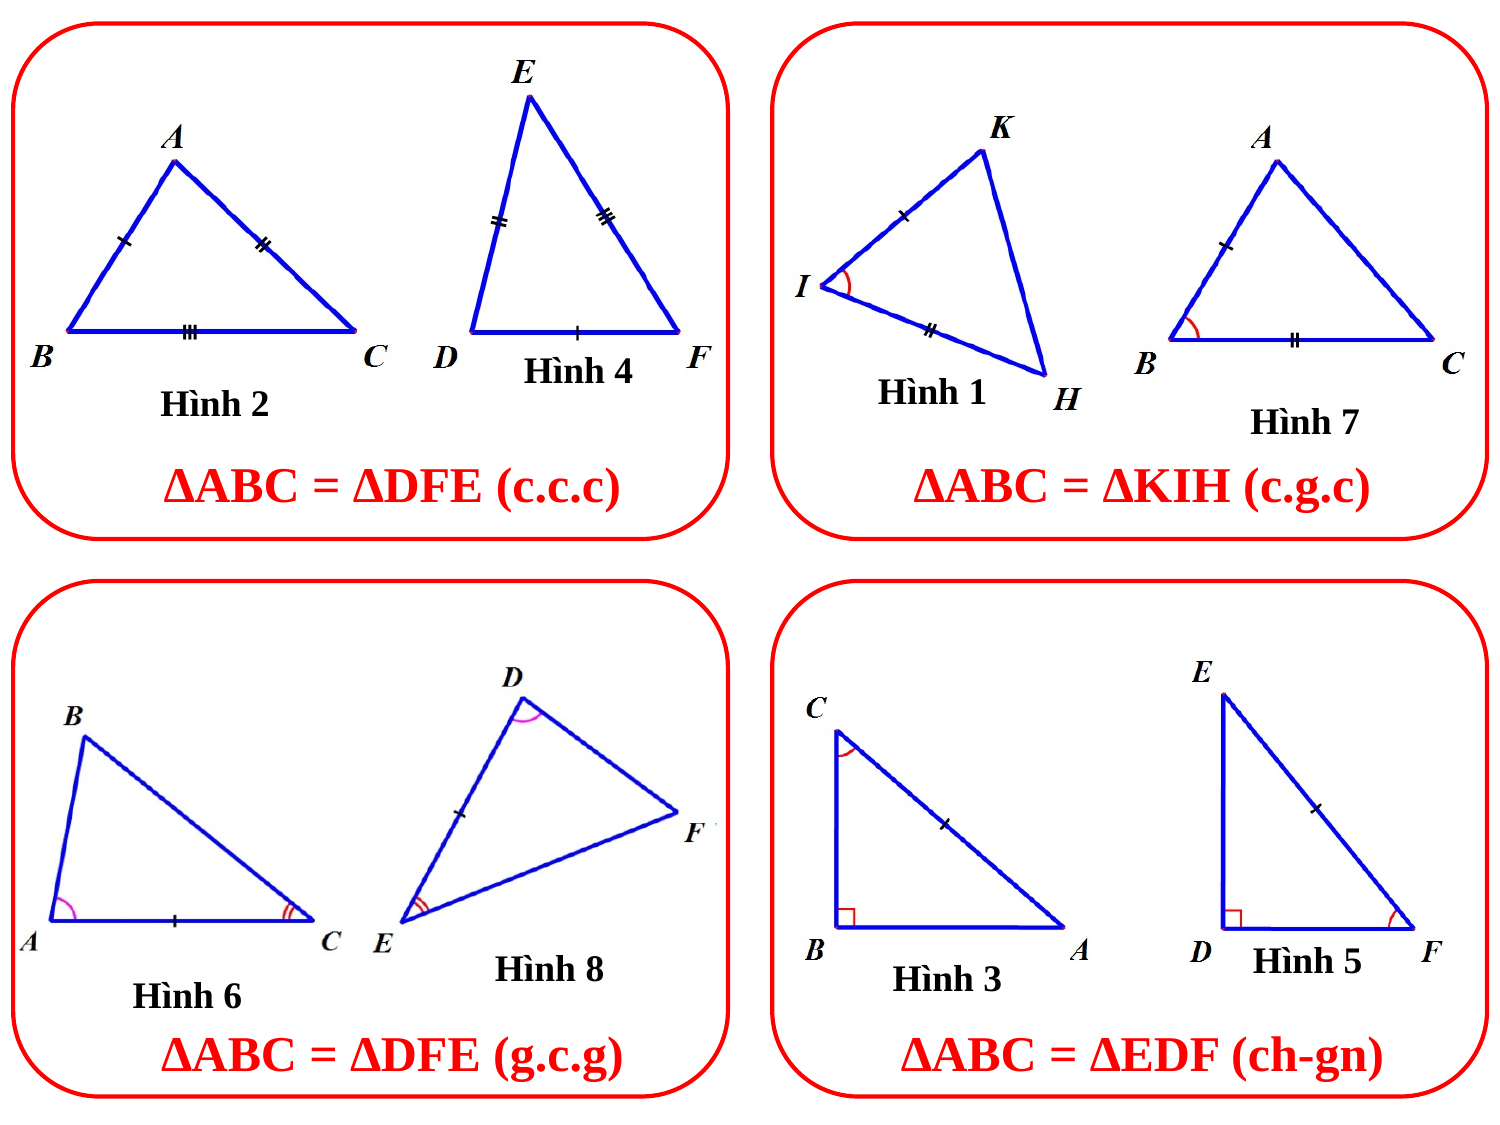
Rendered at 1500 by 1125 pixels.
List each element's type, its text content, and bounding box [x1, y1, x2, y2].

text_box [23, 111, 399, 445]
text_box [11, 679, 352, 1038]
text_box [770, 21, 1490, 542]
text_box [784, 97, 1161, 434]
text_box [342, 46, 716, 413]
text_box [11, 578, 730, 679]
text_box [11, 21, 731, 542]
text_box ∆ABC = ∆KIH (c.g.c) [867, 445, 1418, 520]
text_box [357, 652, 727, 1011]
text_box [1112, 105, 1477, 464]
text_box [770, 578, 1490, 1099]
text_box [796, 686, 1184, 1020]
text_box [18, 666, 731, 1099]
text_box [1159, 644, 1453, 1003]
